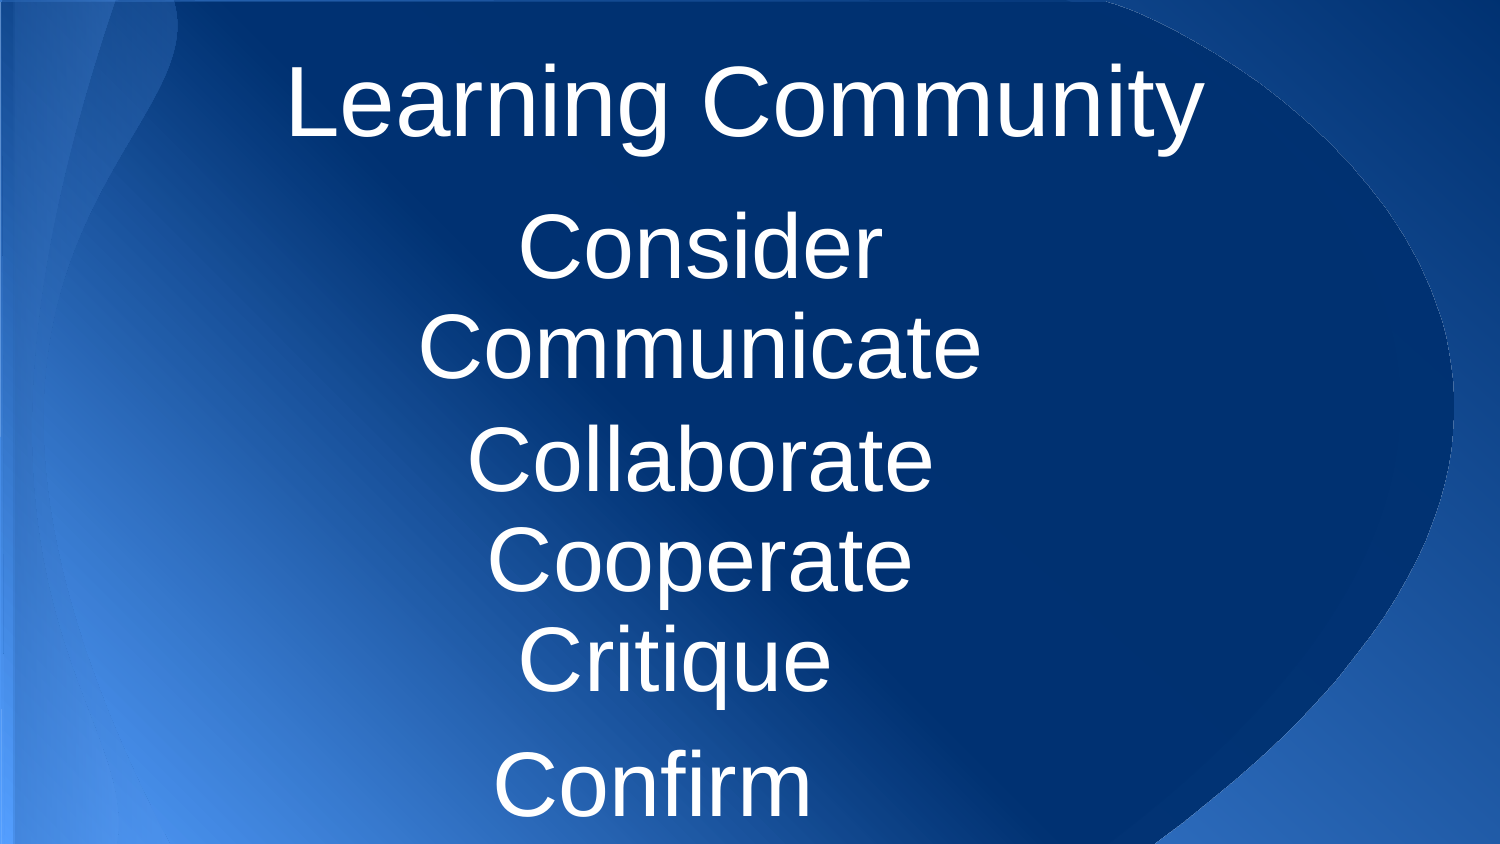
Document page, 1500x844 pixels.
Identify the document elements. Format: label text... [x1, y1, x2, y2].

text_box Consider [225, 171, 1163, 272]
text_box Confirm [202, 709, 1141, 809]
text_box Critique [200, 584, 1138, 684]
text_box Cooperate [225, 484, 1163, 584]
text_box Collaborate [225, 384, 1163, 484]
text_box Communicate [237, 271, 1175, 372]
text_box Learning Community [62, 21, 1428, 151]
